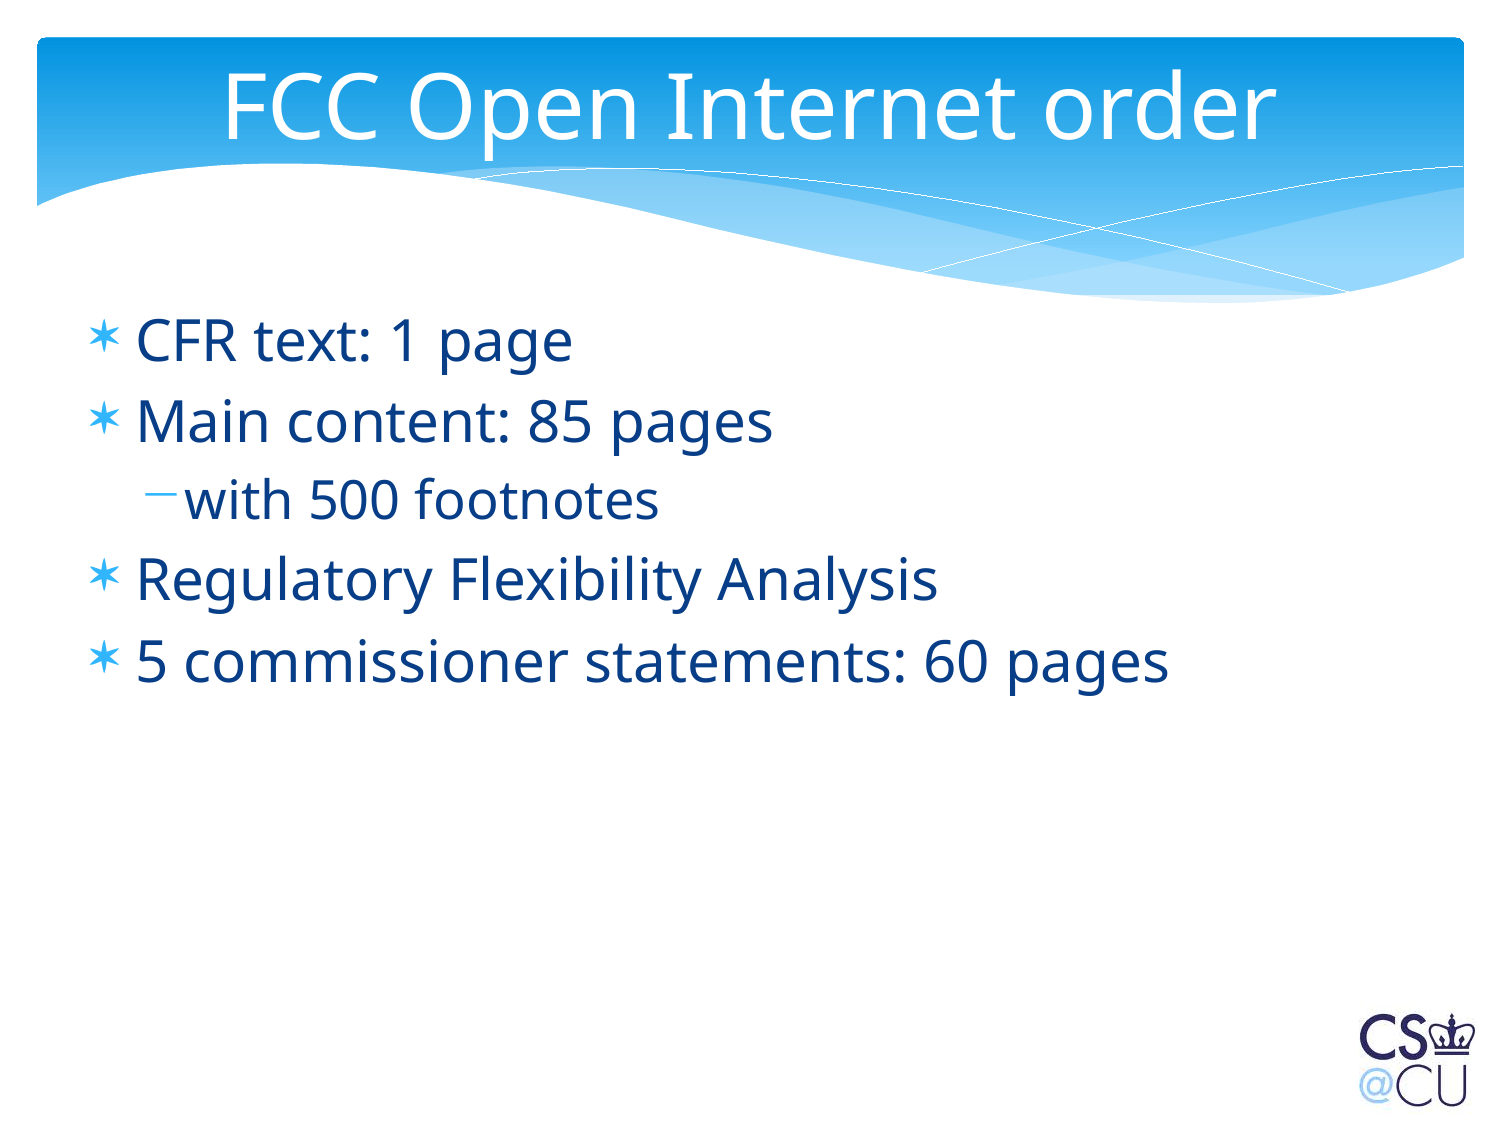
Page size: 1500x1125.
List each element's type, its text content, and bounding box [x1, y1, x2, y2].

list CFR text: 1 page Main content: 85 pages with 500 footnotes Regulatory Flexibility Analysis 5 commissioner statements: 60 pages [75, 295, 1425, 1005]
picture [1359, 1002, 1475, 1118]
title FCC Open Internet order [75, 38, 1425, 168]
